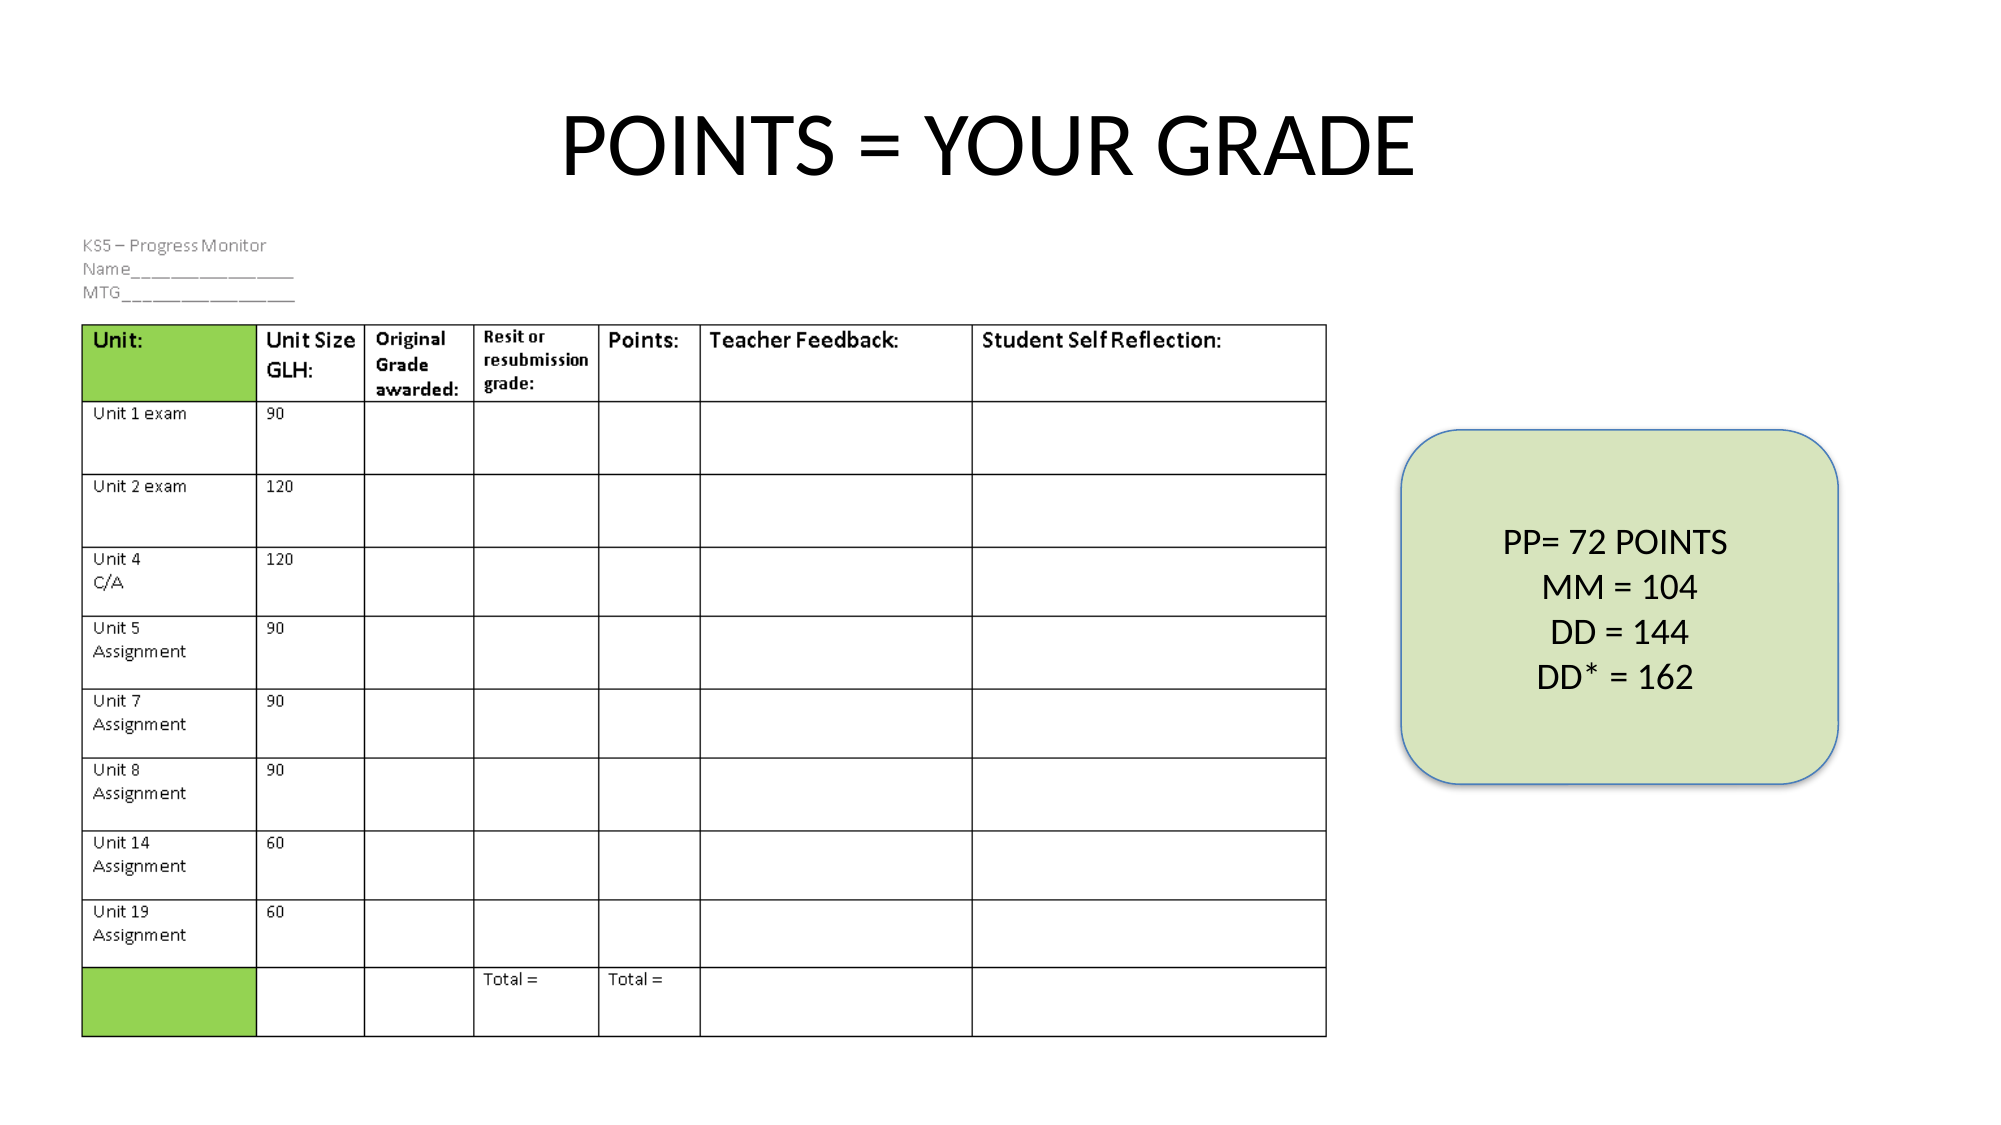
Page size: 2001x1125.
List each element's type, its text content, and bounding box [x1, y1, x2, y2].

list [79, 232, 1340, 1076]
title POINTS = YOUR GRADE [99, 45, 1900, 233]
text_box PP= 72 POINTS MM = 104 DD = 144 DD* = 162 [1400, 429, 1840, 786]
